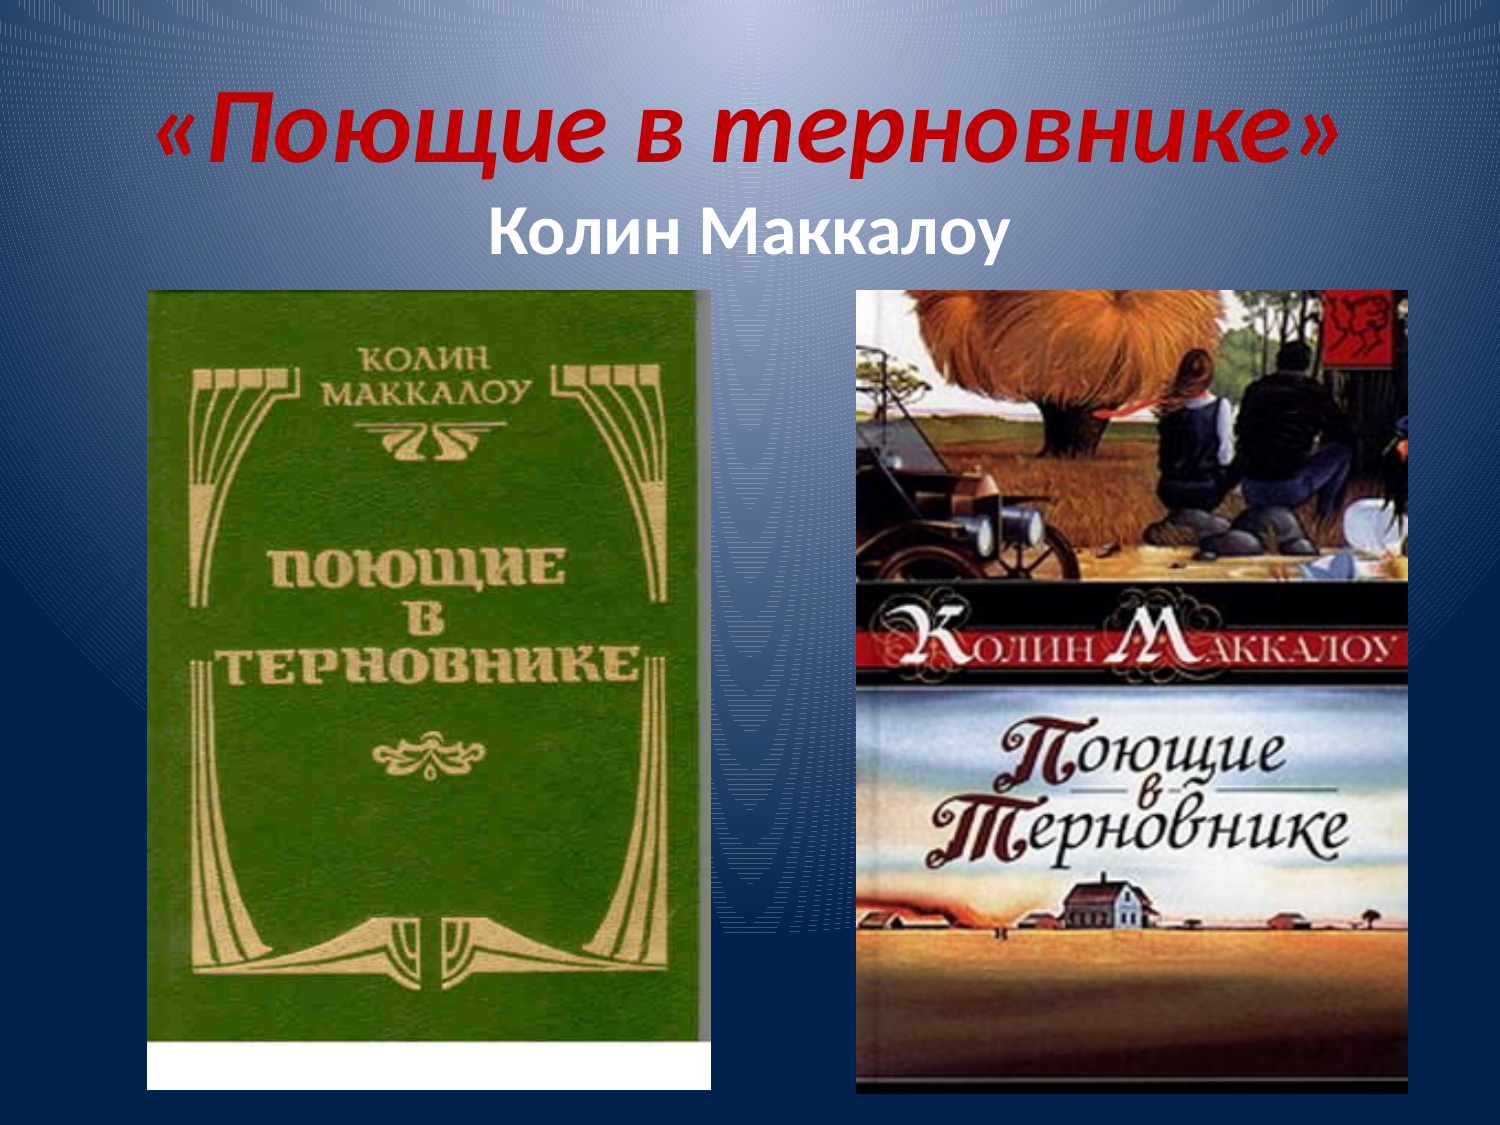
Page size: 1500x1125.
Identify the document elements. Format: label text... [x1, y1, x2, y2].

title «Поющие в терновнике» Колин Маккалоу [75, 45, 1425, 374]
picture [147, 290, 711, 1090]
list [856, 290, 1408, 1094]
